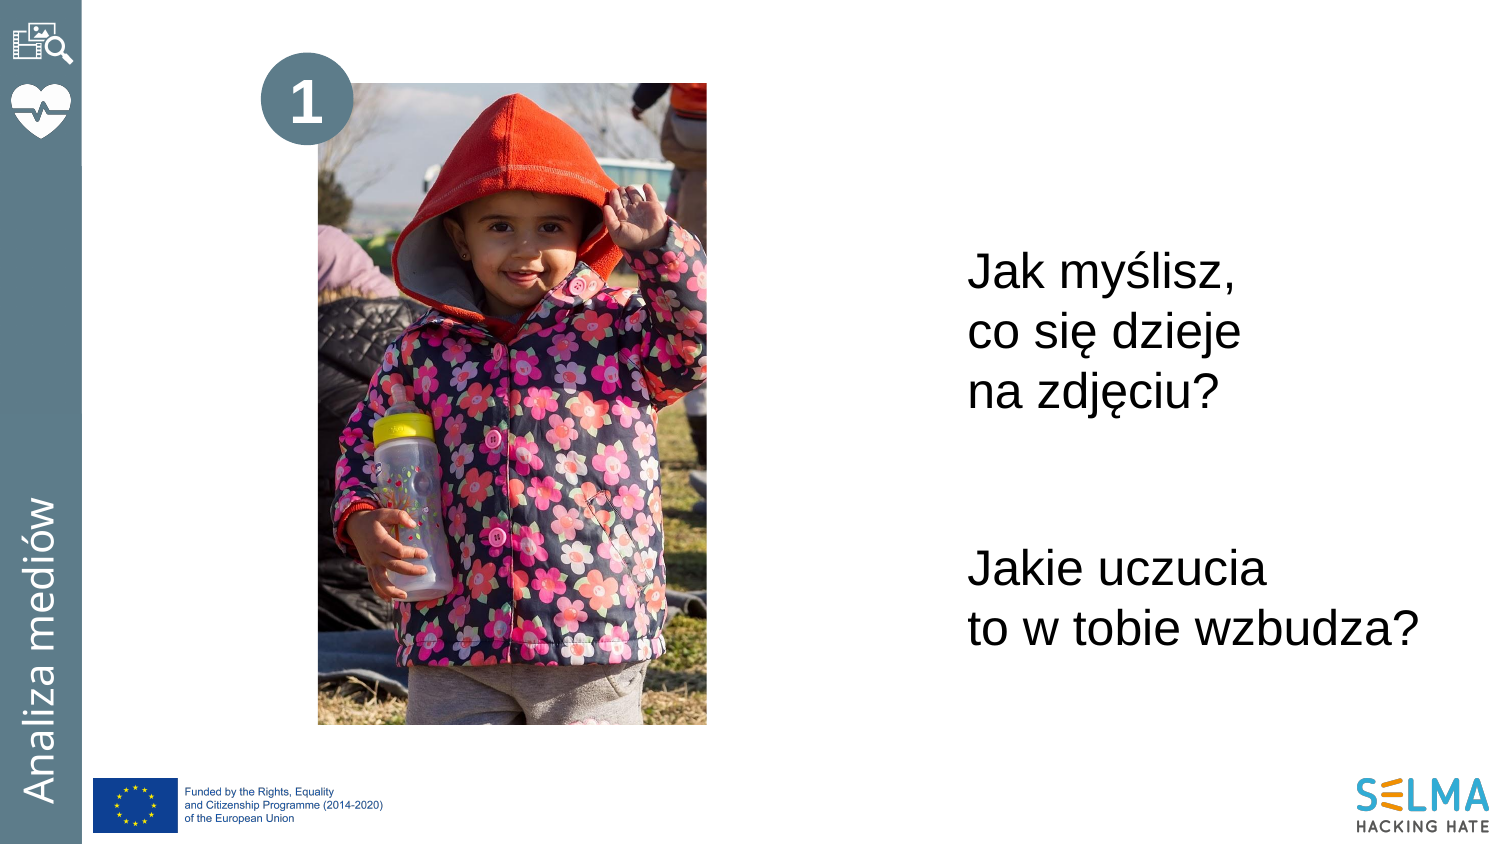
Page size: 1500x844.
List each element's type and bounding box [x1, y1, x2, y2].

text_box [260, 45, 354, 146]
text_box [951, 222, 1445, 586]
picture [93, 778, 383, 833]
picture [0, 0, 82, 413]
picture [317, 83, 707, 725]
picture [1357, 778, 1489, 833]
